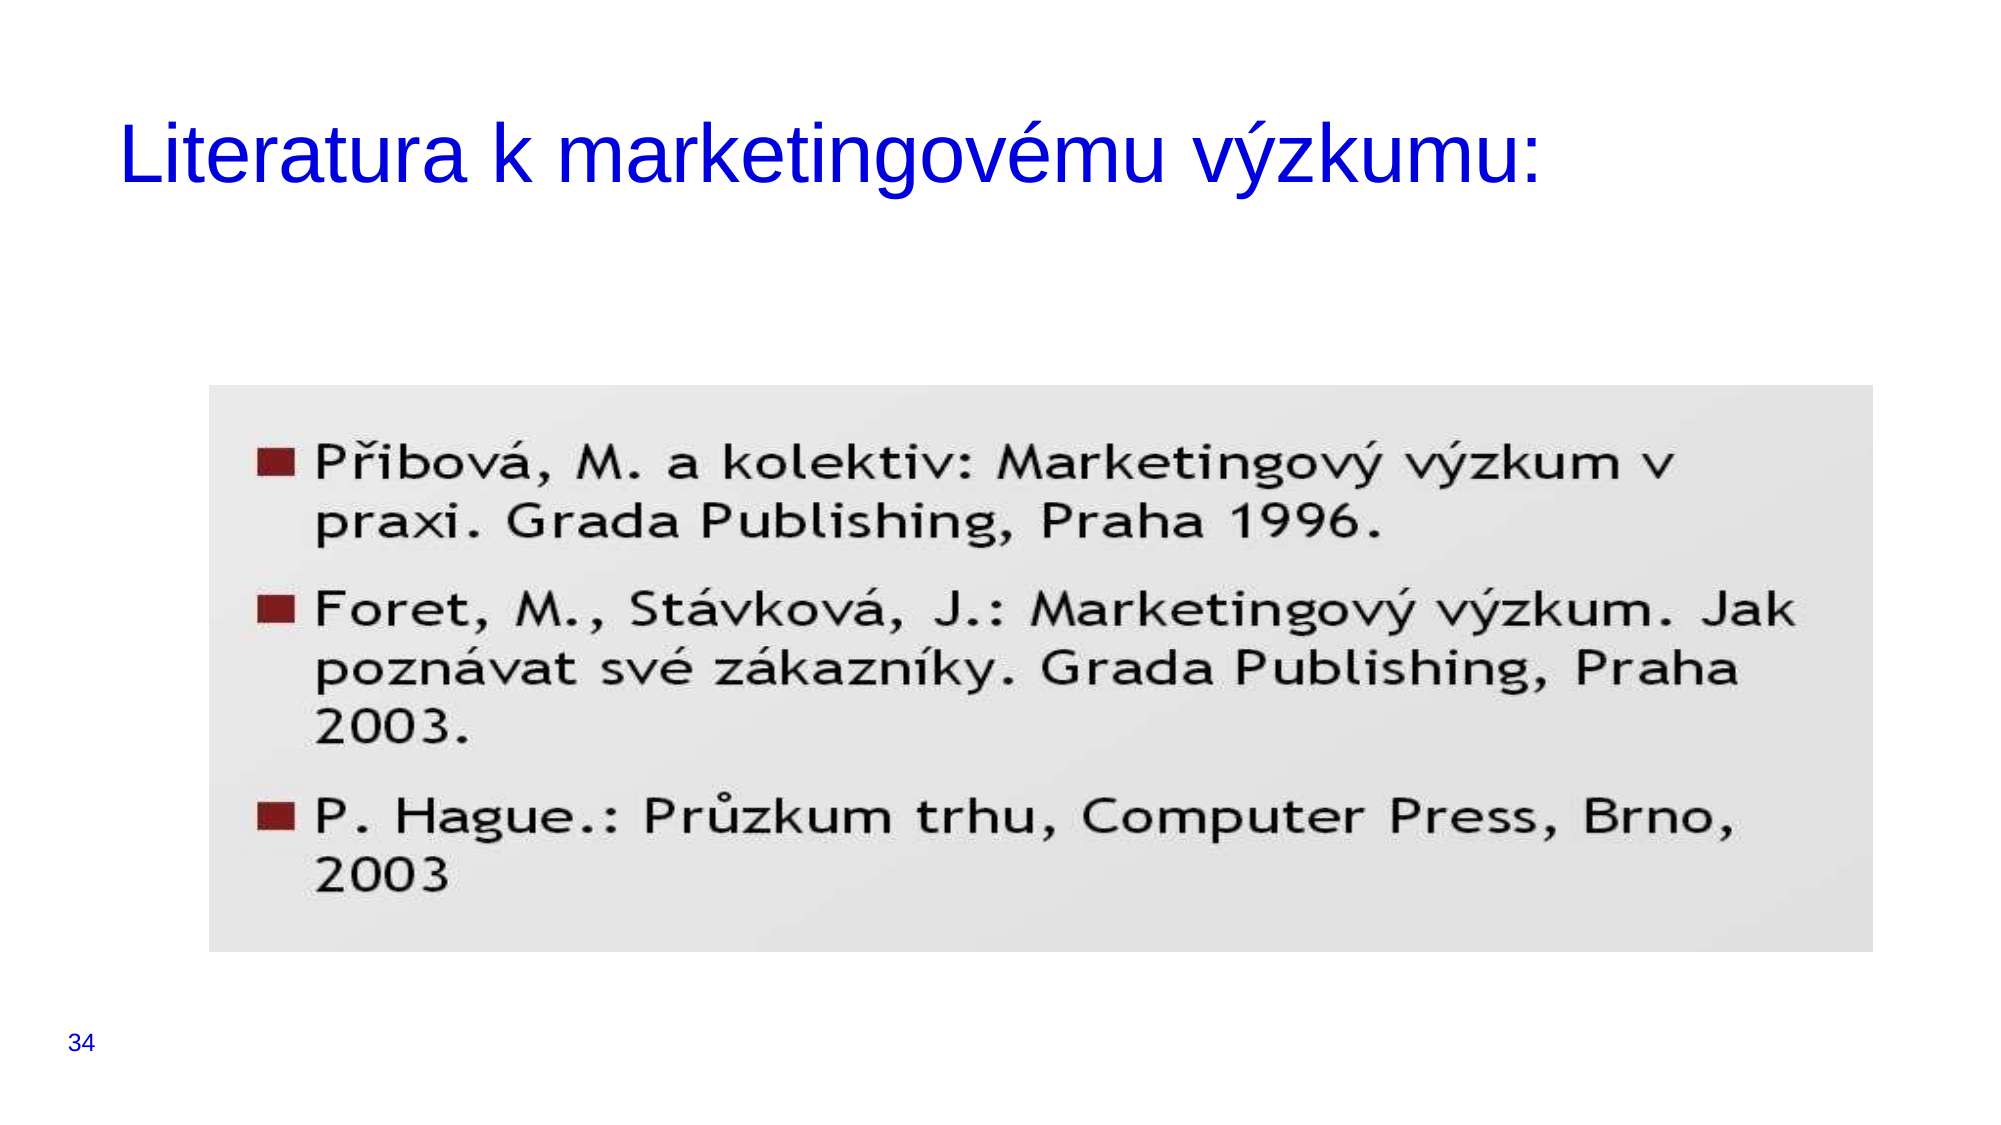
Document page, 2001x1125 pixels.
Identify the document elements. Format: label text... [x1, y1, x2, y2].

slide_number 34 [61, 1027, 103, 1125]
picture [209, 385, 1873, 952]
title Literatura k marketingovému výzkumu: [116, 97, 1552, 287]
